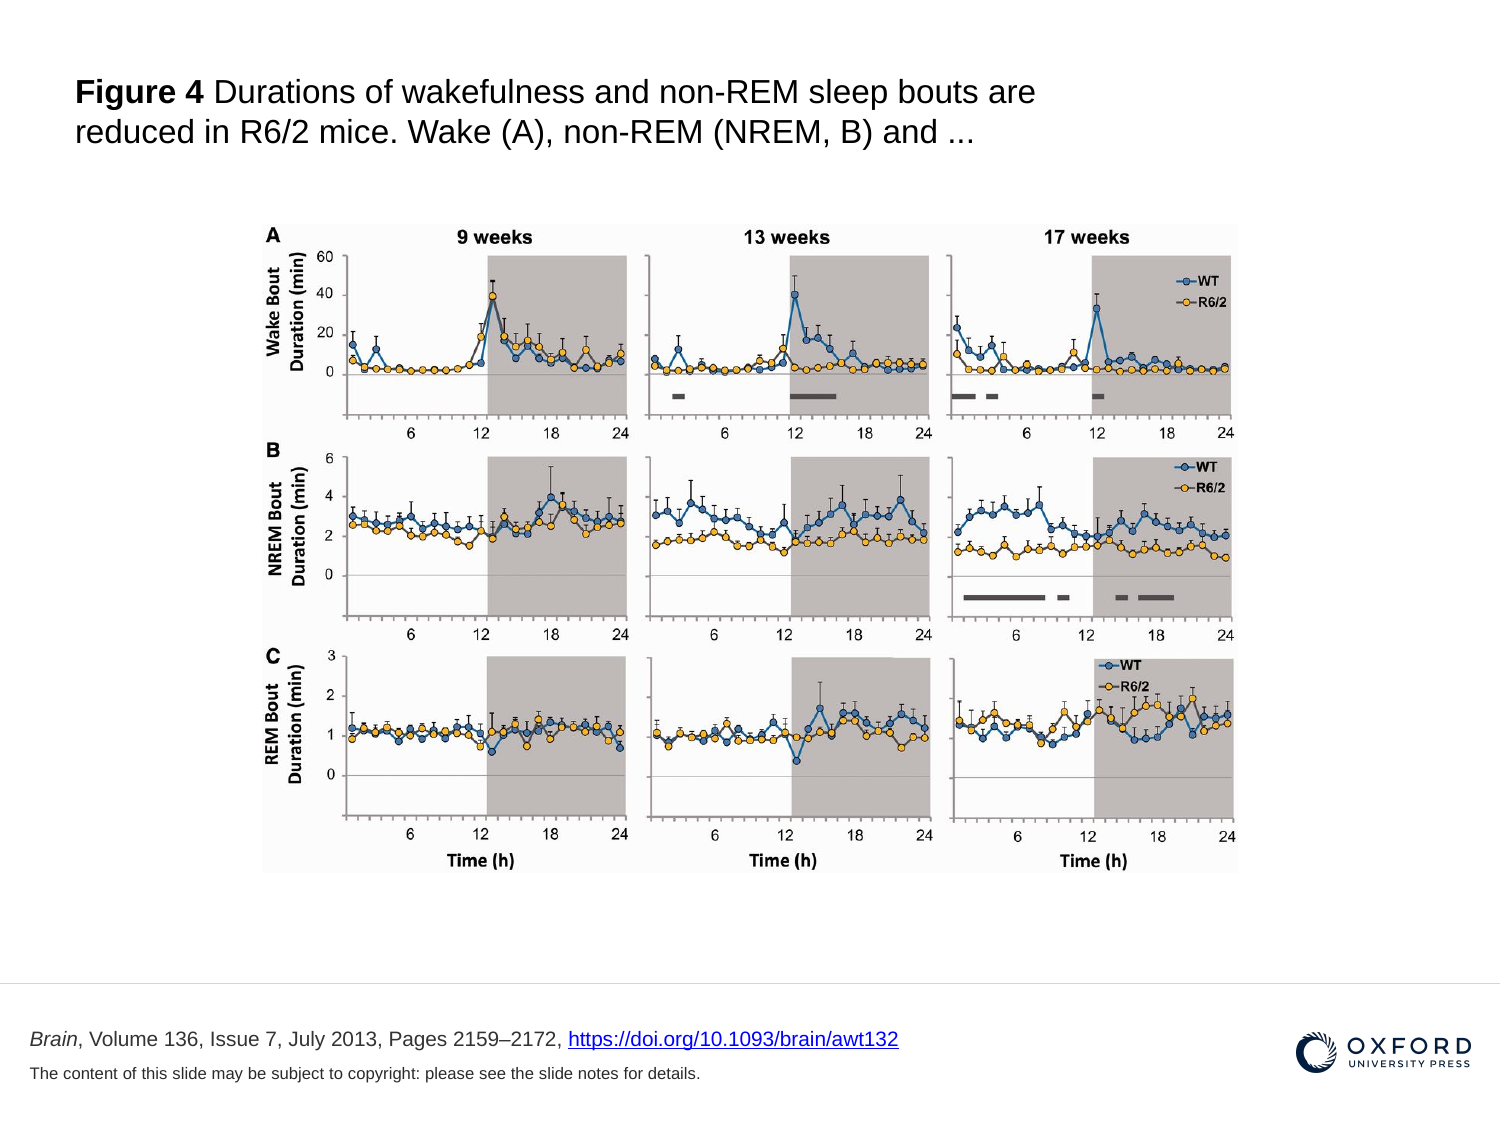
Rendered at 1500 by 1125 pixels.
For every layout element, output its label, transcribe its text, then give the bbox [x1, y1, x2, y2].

footer Brain, Volume 136, Issue 7, July 2013, Pages 2159–2172, https://doi.org/10.1093/brain/awt132 The content of this slide may be subject to copyright: please see the slide notes for details. [0, 983, 1260, 1125]
picture [1296, 1032, 1471, 1073]
picture [262, 224, 1238, 873]
title Figure 4 Durations of wakefulness and non-REM sleep bouts are reduced in R6/2 mice. Wake (A), non-REM (NREM, B) and ... [75, 69, 1078, 171]
